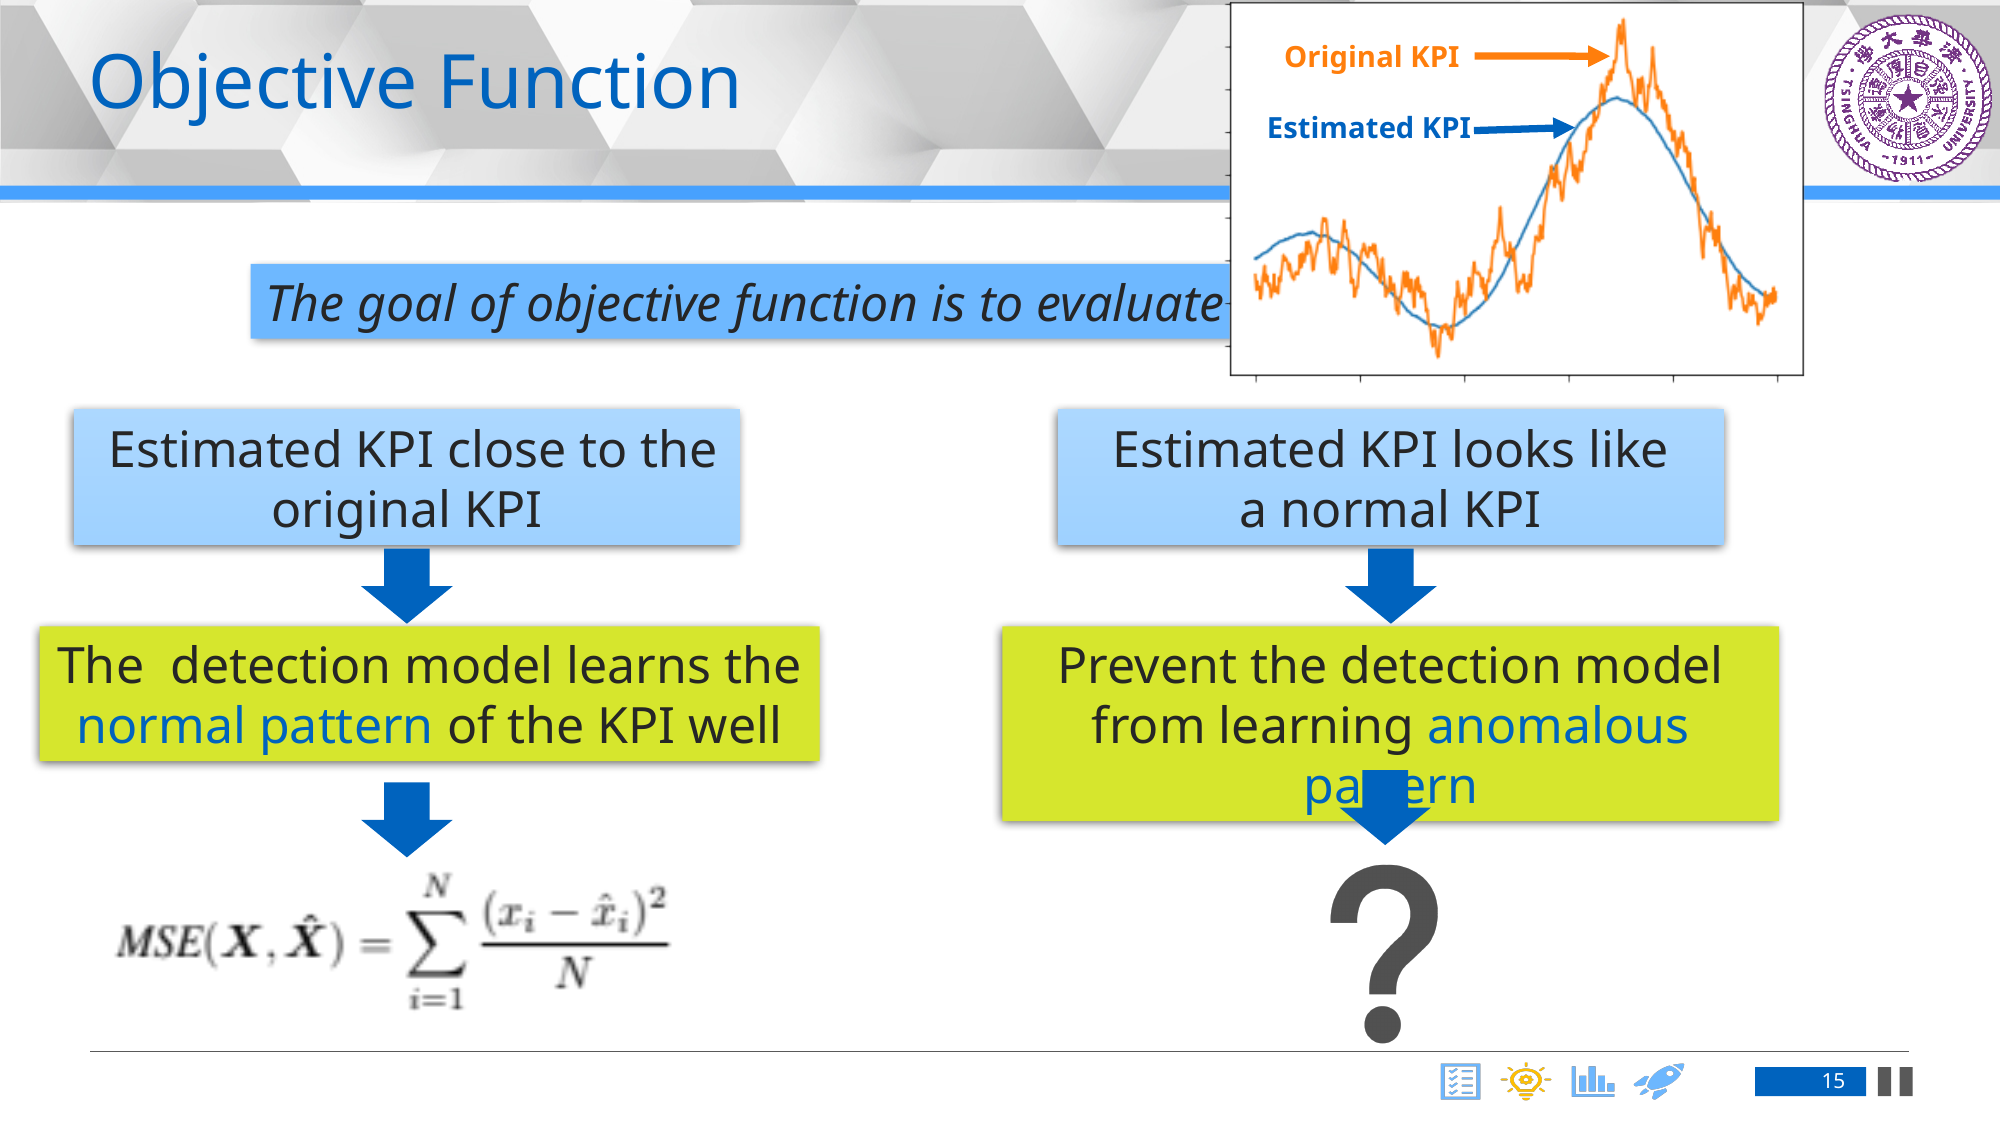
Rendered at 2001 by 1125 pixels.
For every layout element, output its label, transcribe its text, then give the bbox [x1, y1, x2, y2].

list Objective Function [73, 36, 1224, 133]
text_box Estimated KPI looks like a normal KPI [1057, 409, 1724, 545]
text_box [1224, 0, 1820, 385]
picture [0, 0, 1224, 185]
text_box Prevent the detection model from learning anomalous pattern [1002, 626, 1780, 822]
text_box Estimated KPI close to the original KPI [73, 409, 740, 545]
text_box [358, 547, 456, 620]
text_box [1430, 1060, 1689, 1103]
text_box [358, 781, 456, 859]
text_box [1336, 769, 1434, 847]
text_box The goal of objective function is to evaluate the performance. [250, 263, 1224, 339]
text_box The detection model learns the normal pattern of the KPI well [39, 626, 820, 762]
picture [1820, 0, 2000, 187]
picture [1277, 847, 1491, 1062]
text_box [1342, 547, 1440, 620]
picture [73, 860, 689, 1028]
slide_number 15 [1761, 1069, 1861, 1094]
